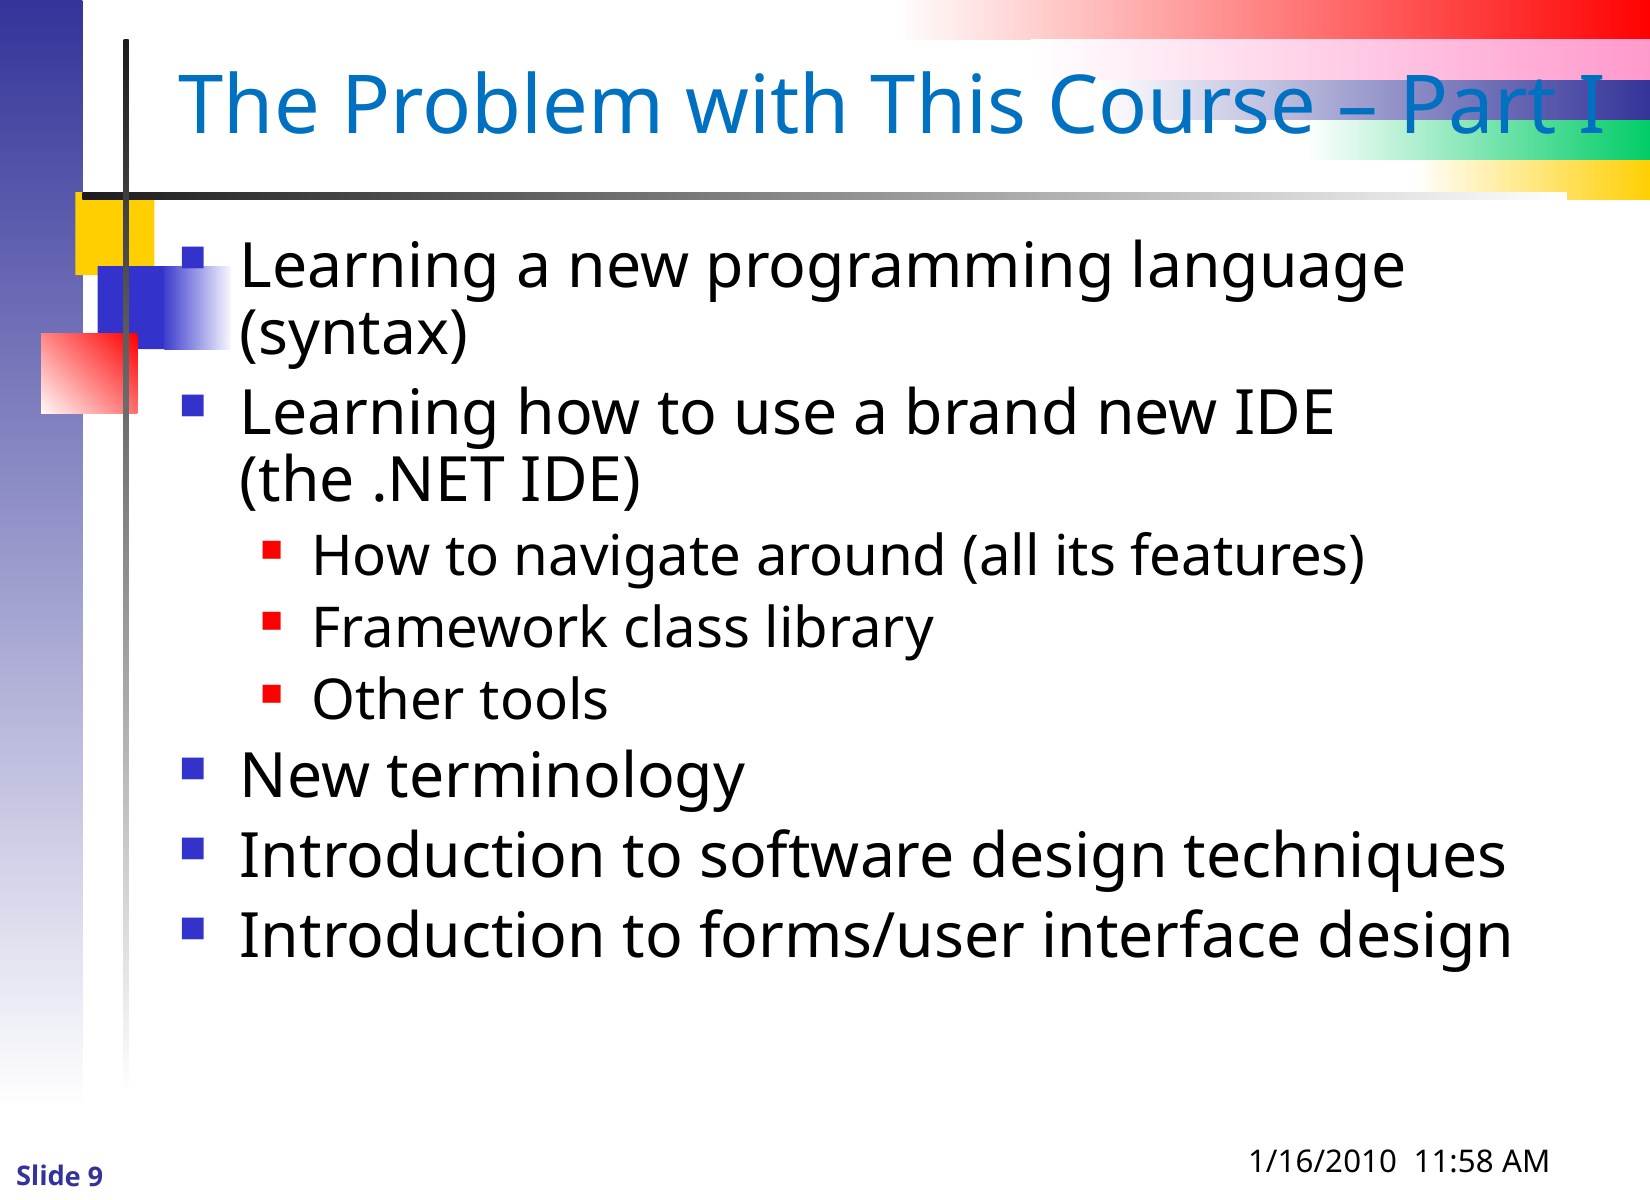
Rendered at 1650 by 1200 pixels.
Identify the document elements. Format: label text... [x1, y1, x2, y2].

title The Problem with This Course – Part I [162, 24, 1626, 159]
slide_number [1223, 1106, 1568, 1187]
list Learning a new programming language (syntax) Learning how to use a brand new IDE (the .NET IDE) How to navigate around (all its features) Framework class library Other tools New terminology Introduction to software design techniques Introduction to forms/user interface design [162, 224, 1623, 1088]
